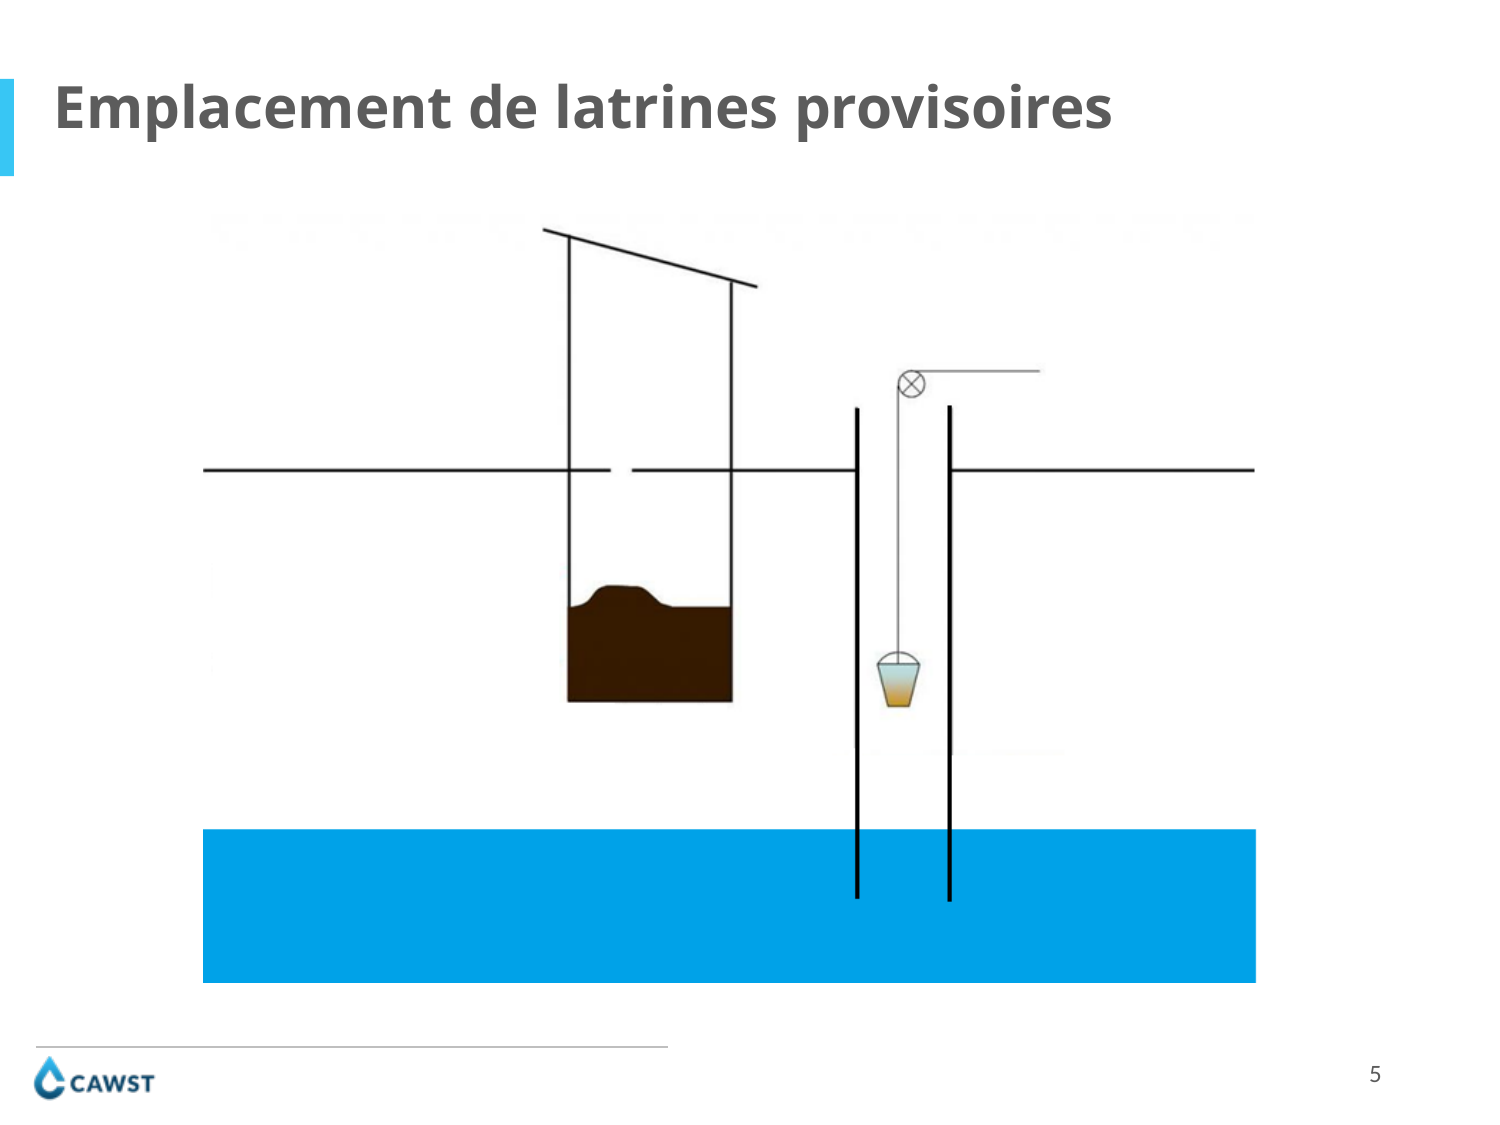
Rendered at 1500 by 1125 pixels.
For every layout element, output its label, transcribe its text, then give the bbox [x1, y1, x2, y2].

slide_number 5 [1059, 1042, 1397, 1103]
list Emplacement de latrines provisoires [38, 71, 1285, 139]
picture [203, 198, 1260, 983]
picture [33, 1056, 156, 1101]
